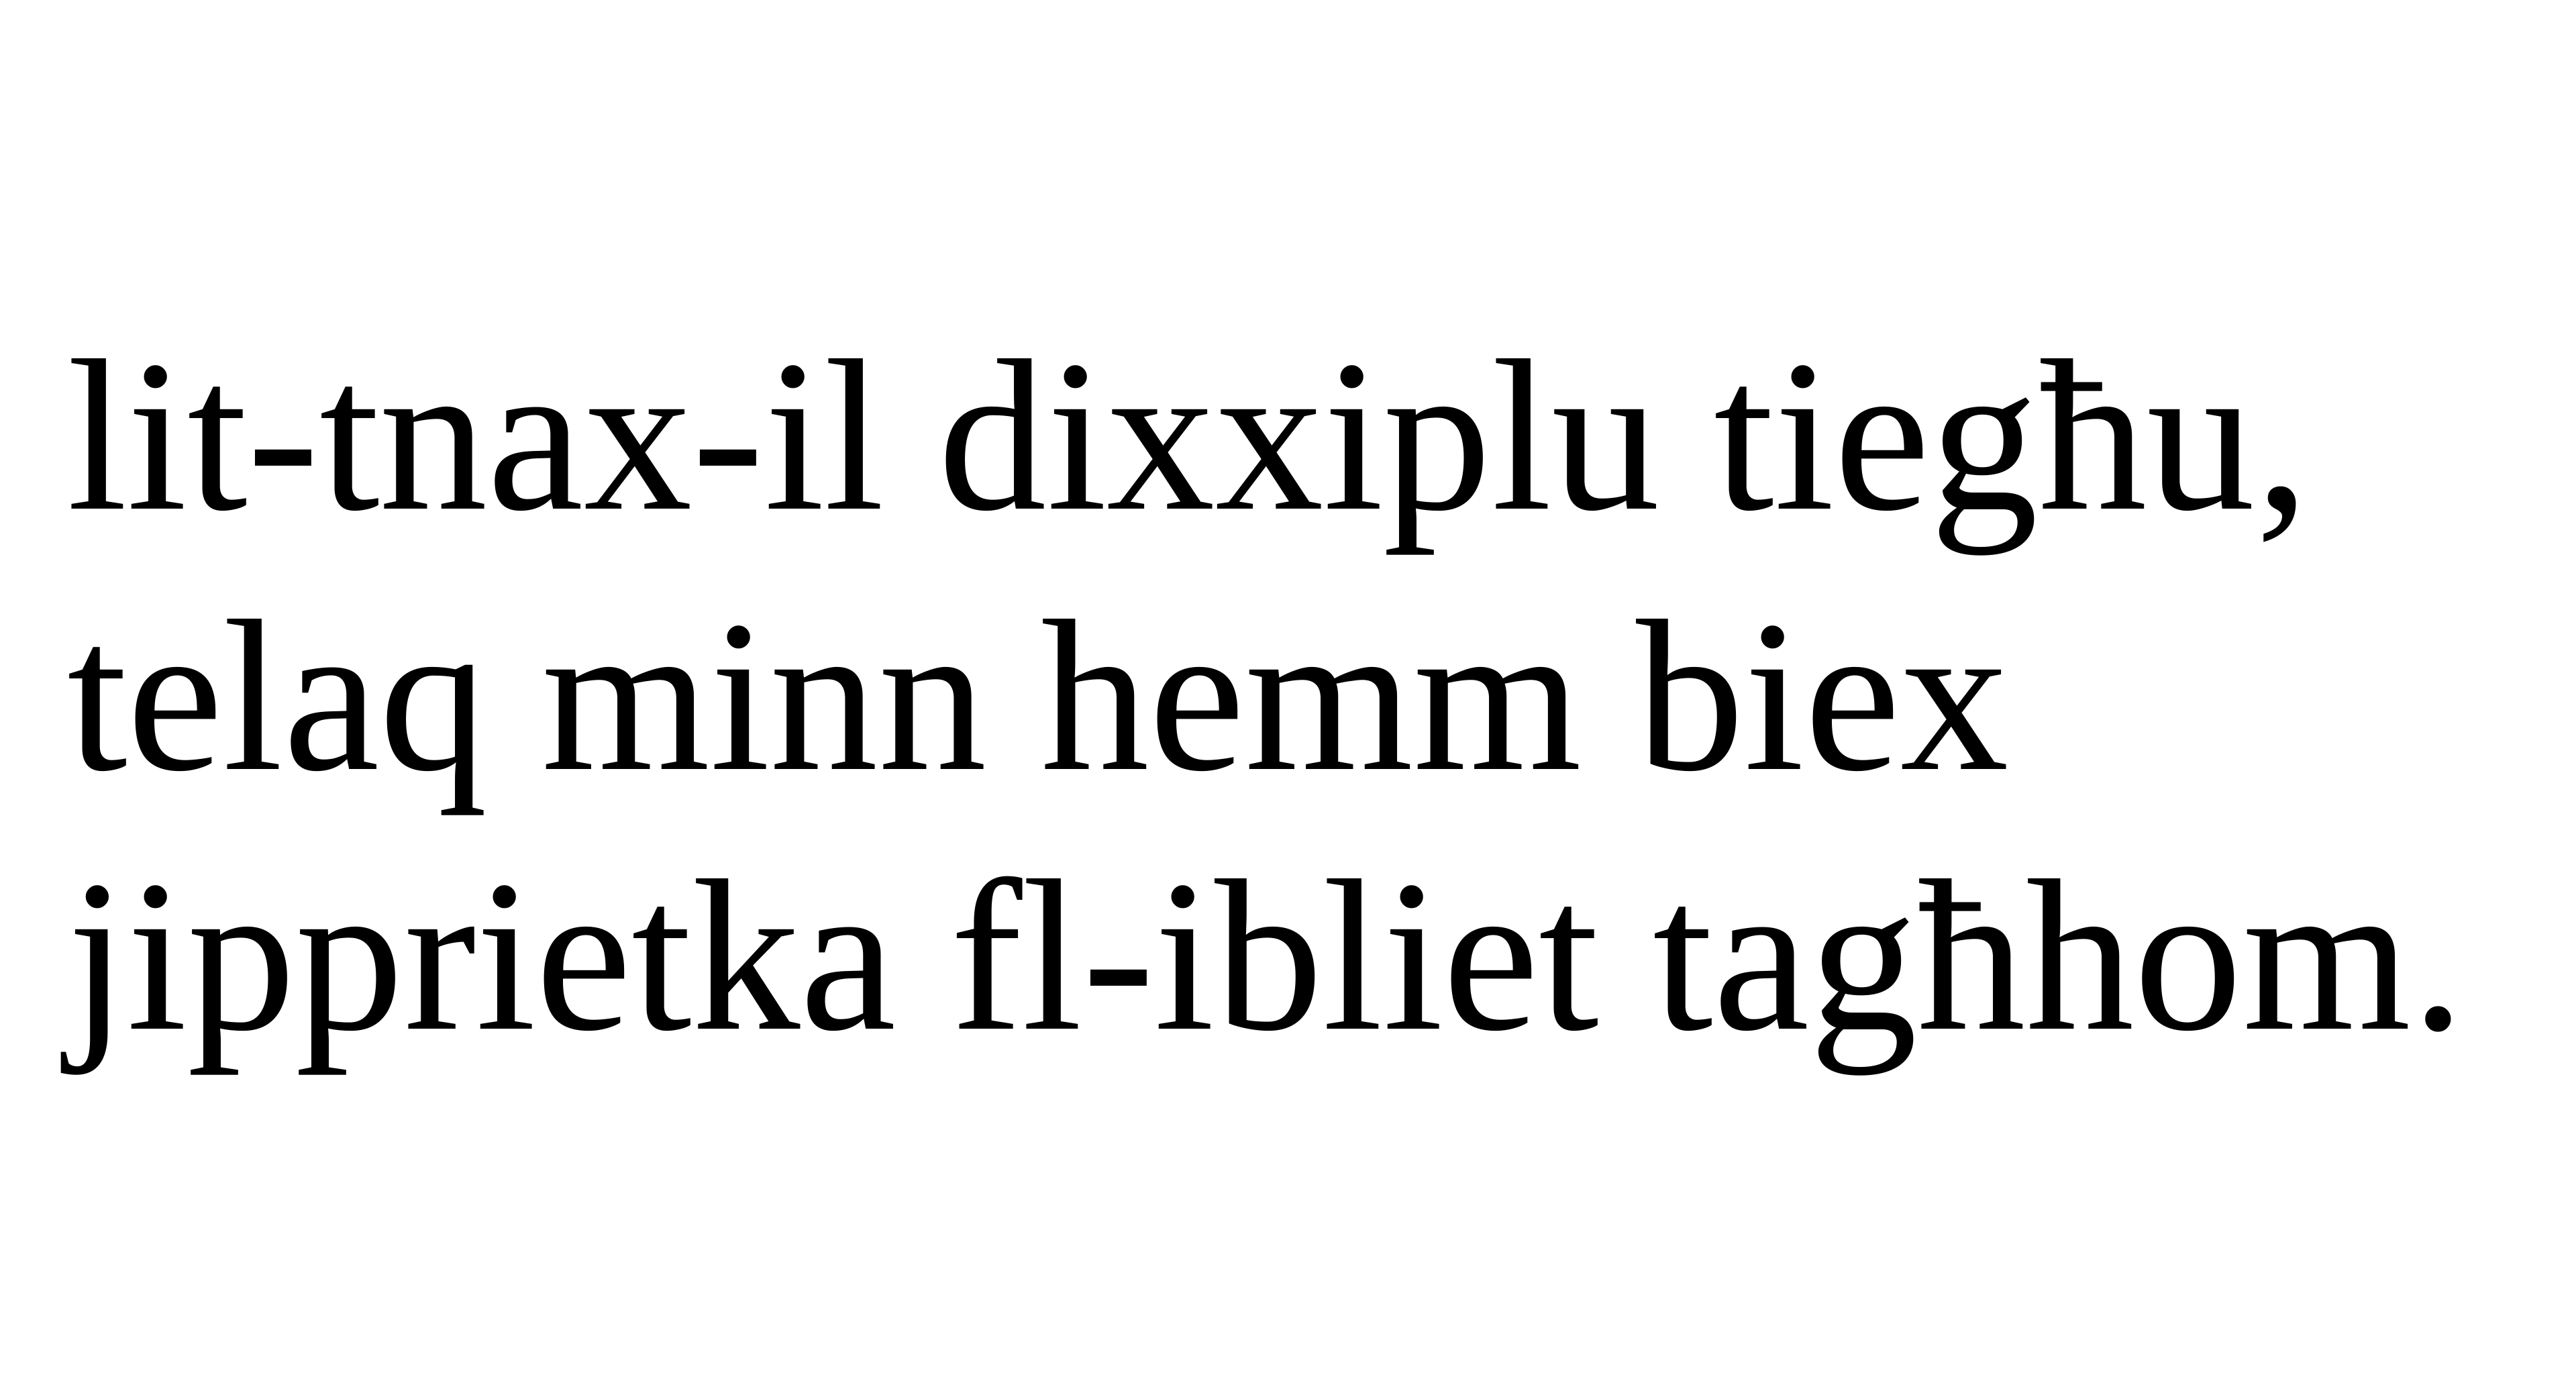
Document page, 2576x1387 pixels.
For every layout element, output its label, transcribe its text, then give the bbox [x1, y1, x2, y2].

list lit-tnax-il dixxiplu tiegħu, telaq minn hemm biex jipprietka fl-ibliet tagħhom. [57, 287, 2519, 1100]
